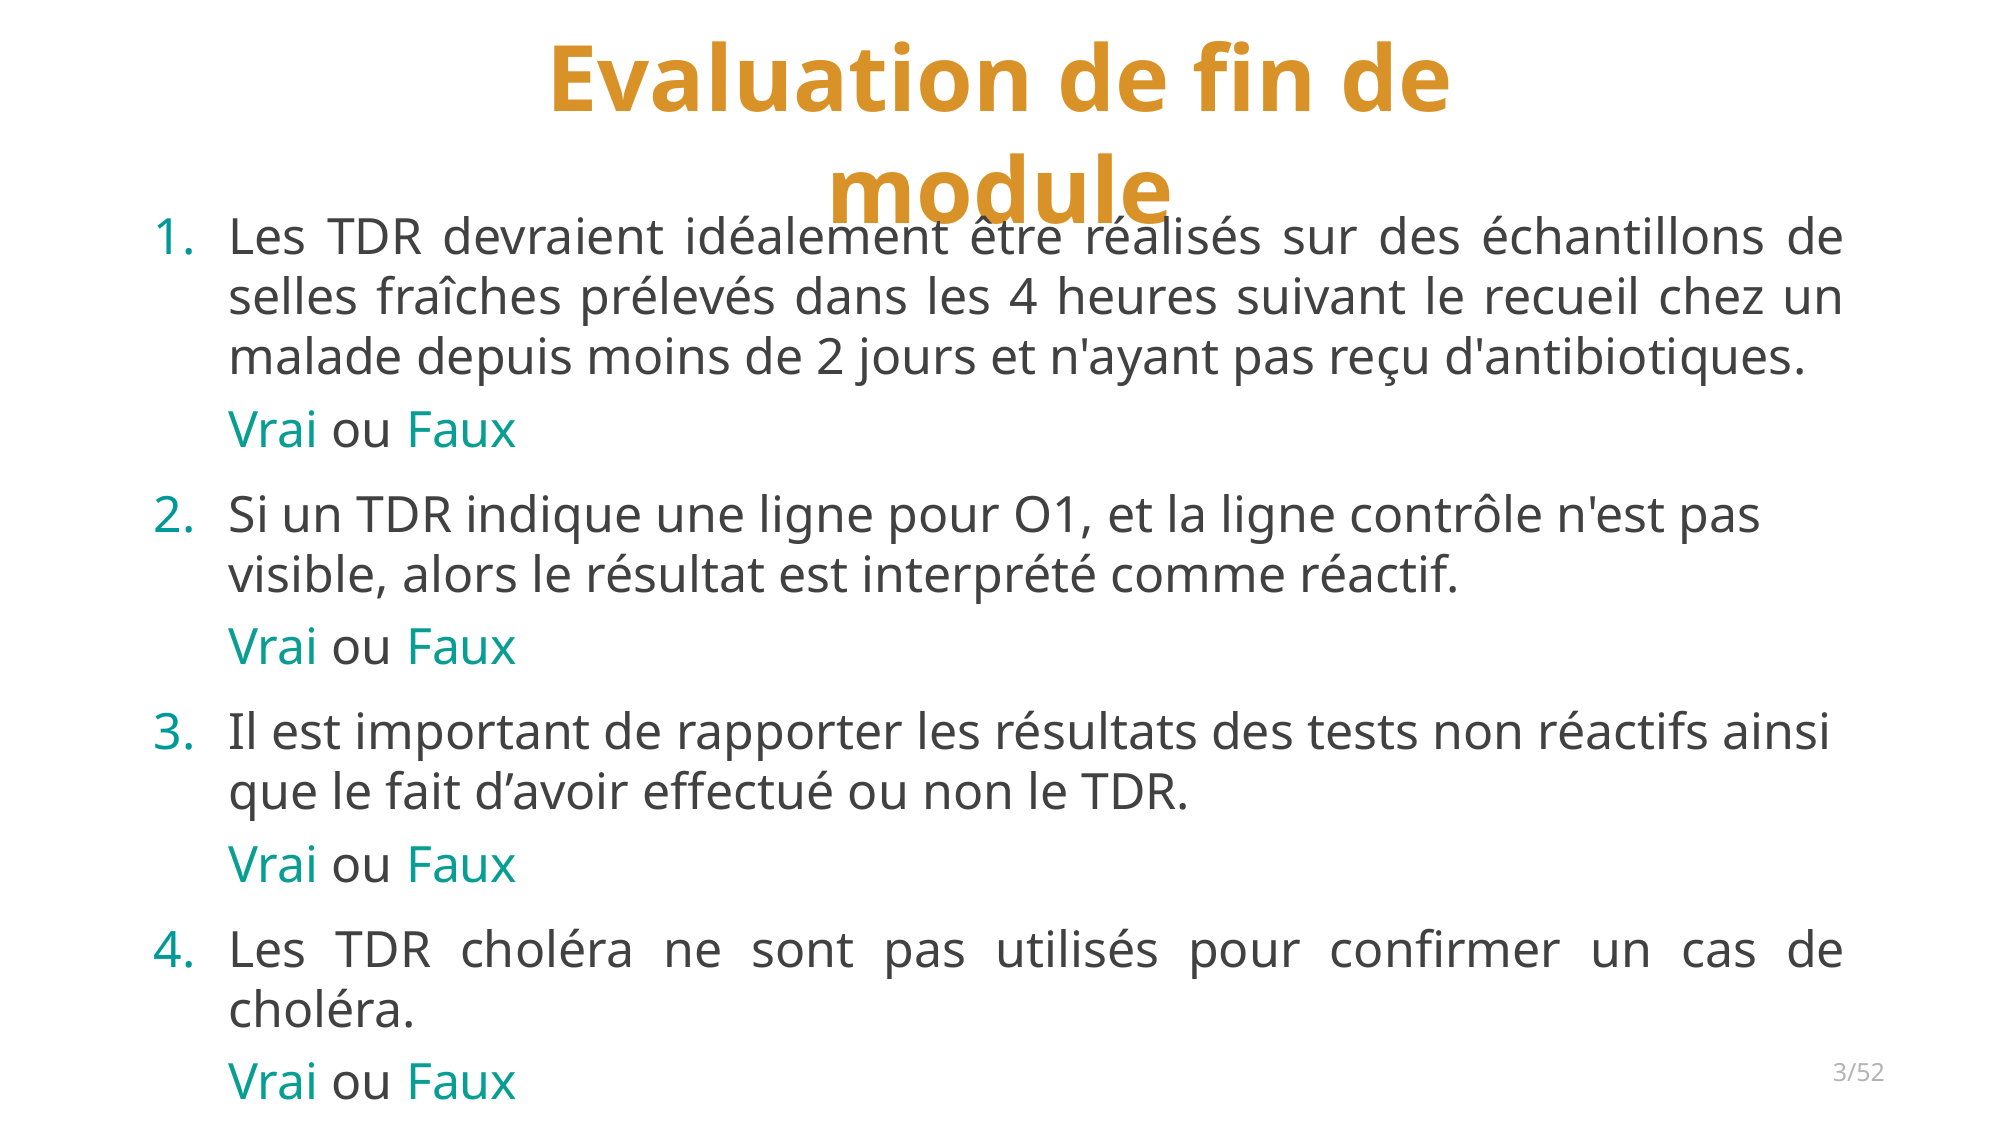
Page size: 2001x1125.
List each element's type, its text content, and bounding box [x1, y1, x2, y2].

list Les TDR devraient idéalement être réalisés sur des échantillons de selles fraîches prélevés dans les 4 heures suivant le recueil chez un malade depuis moins de 2 jours et n'ayant pas reçu d'antibiotiques. Vrai ou Faux Si un TDR indique une ligne pour O1, et la ligne contrôle n'est pas visible, alors le résultat est interprété comme réactif. Vrai ou Faux Il est important de rapporter les résultats des tests non réactifs ainsi que le fait d’avoir effectué ou non le TDR. Vrai ou Faux Les TDR choléra ne sont pas utilisés pour confirmer un cas de choléra. Vrai ou Faux [138, 197, 1862, 1047]
title Evaluation de fin de module [362, 13, 1638, 197]
text_box 3/52 [1449, 1042, 1900, 1103]
